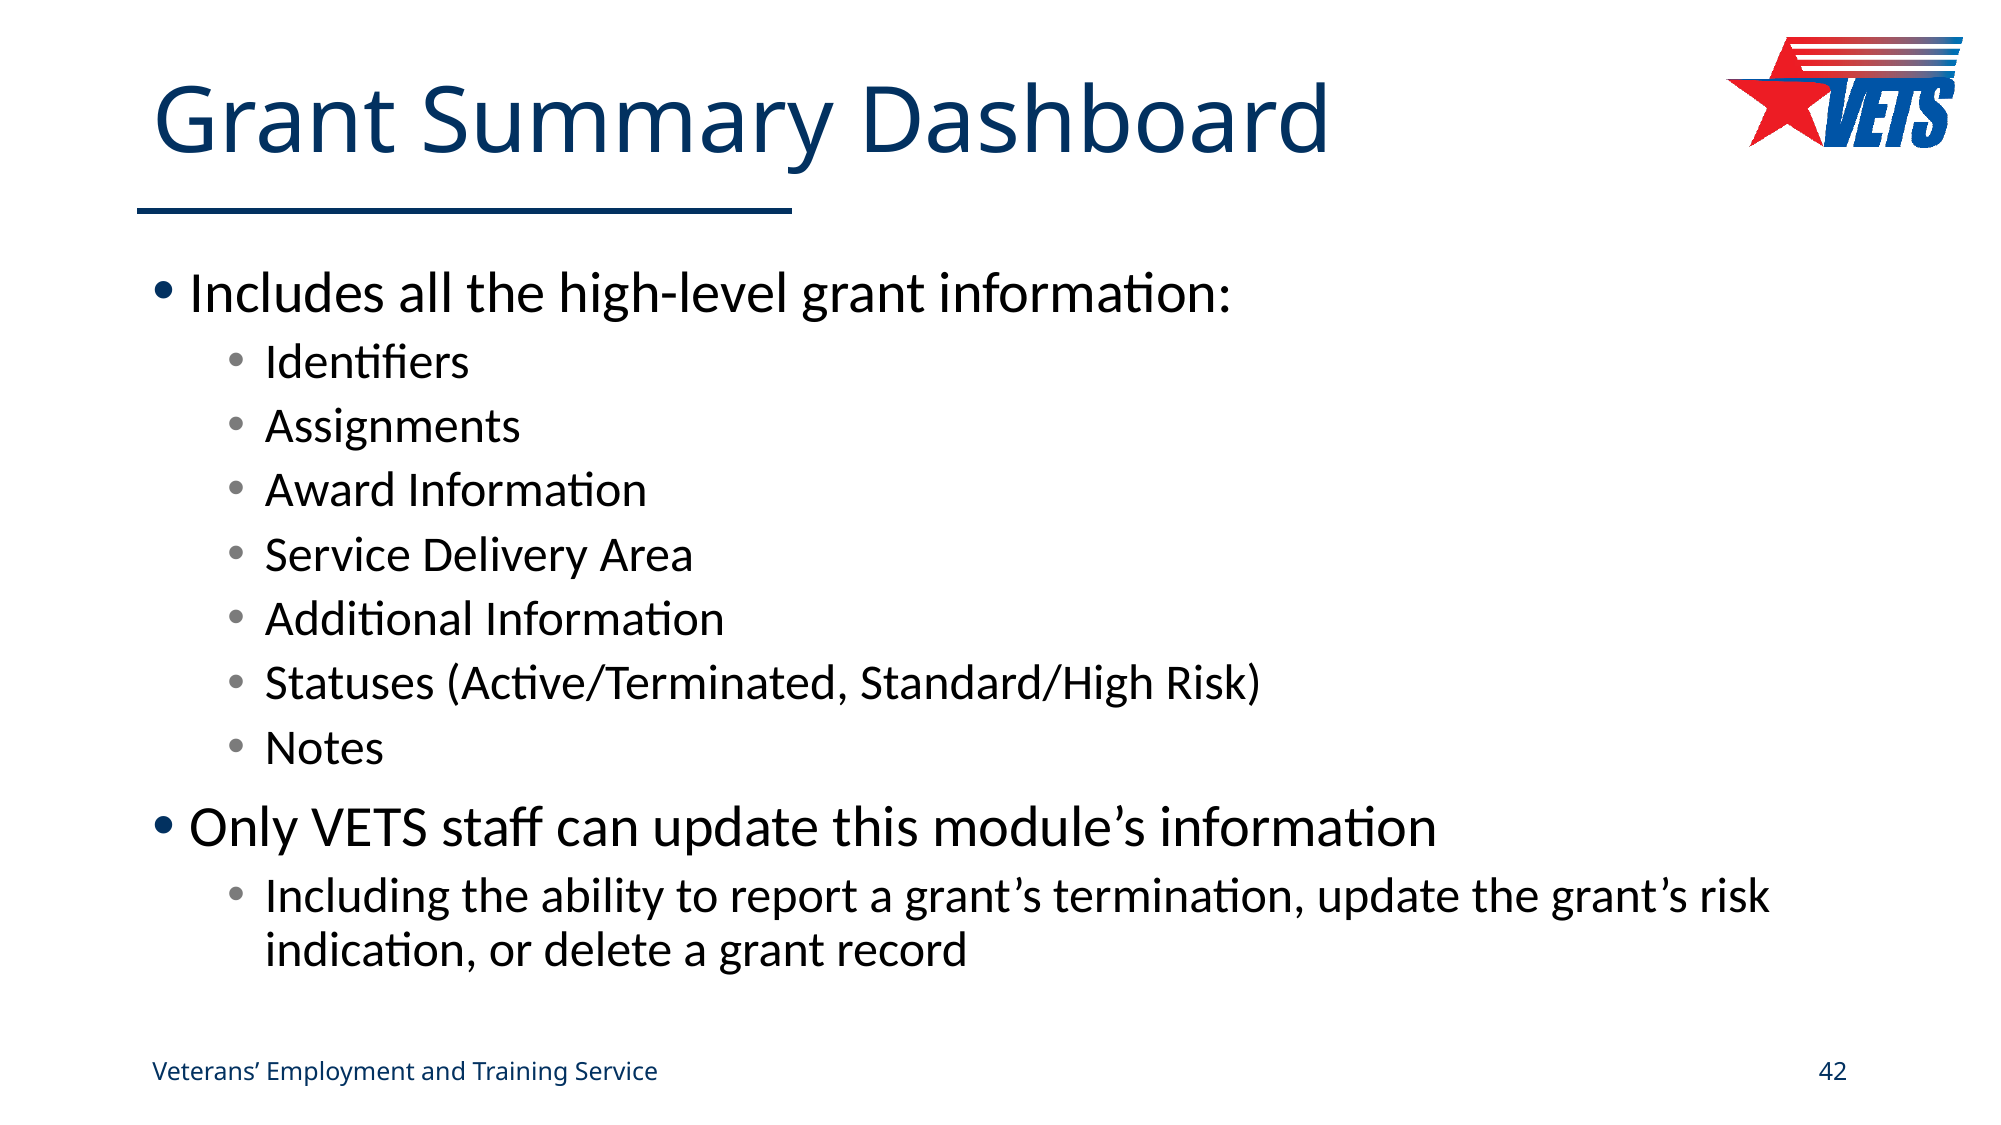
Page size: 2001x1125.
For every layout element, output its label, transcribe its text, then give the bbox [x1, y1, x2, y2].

list Includes all the high-level grant information: Identifiers Assignments Award Information Service Delivery Area Additional Information Statuses (Active/Terminated, Standard/High Risk) Notes Only VETS staff can update this module’s information Including the ability to report a grant’s termination, update the grant’s risk indication, or delete a grant record [137, 254, 1863, 1014]
slide_number 42 [1762, 1042, 1863, 1103]
picture [1727, 37, 1963, 148]
footer Veterans’ Employment and Training Service [137, 1042, 1338, 1103]
title Grant Summary Dashboard [137, 14, 1727, 232]
